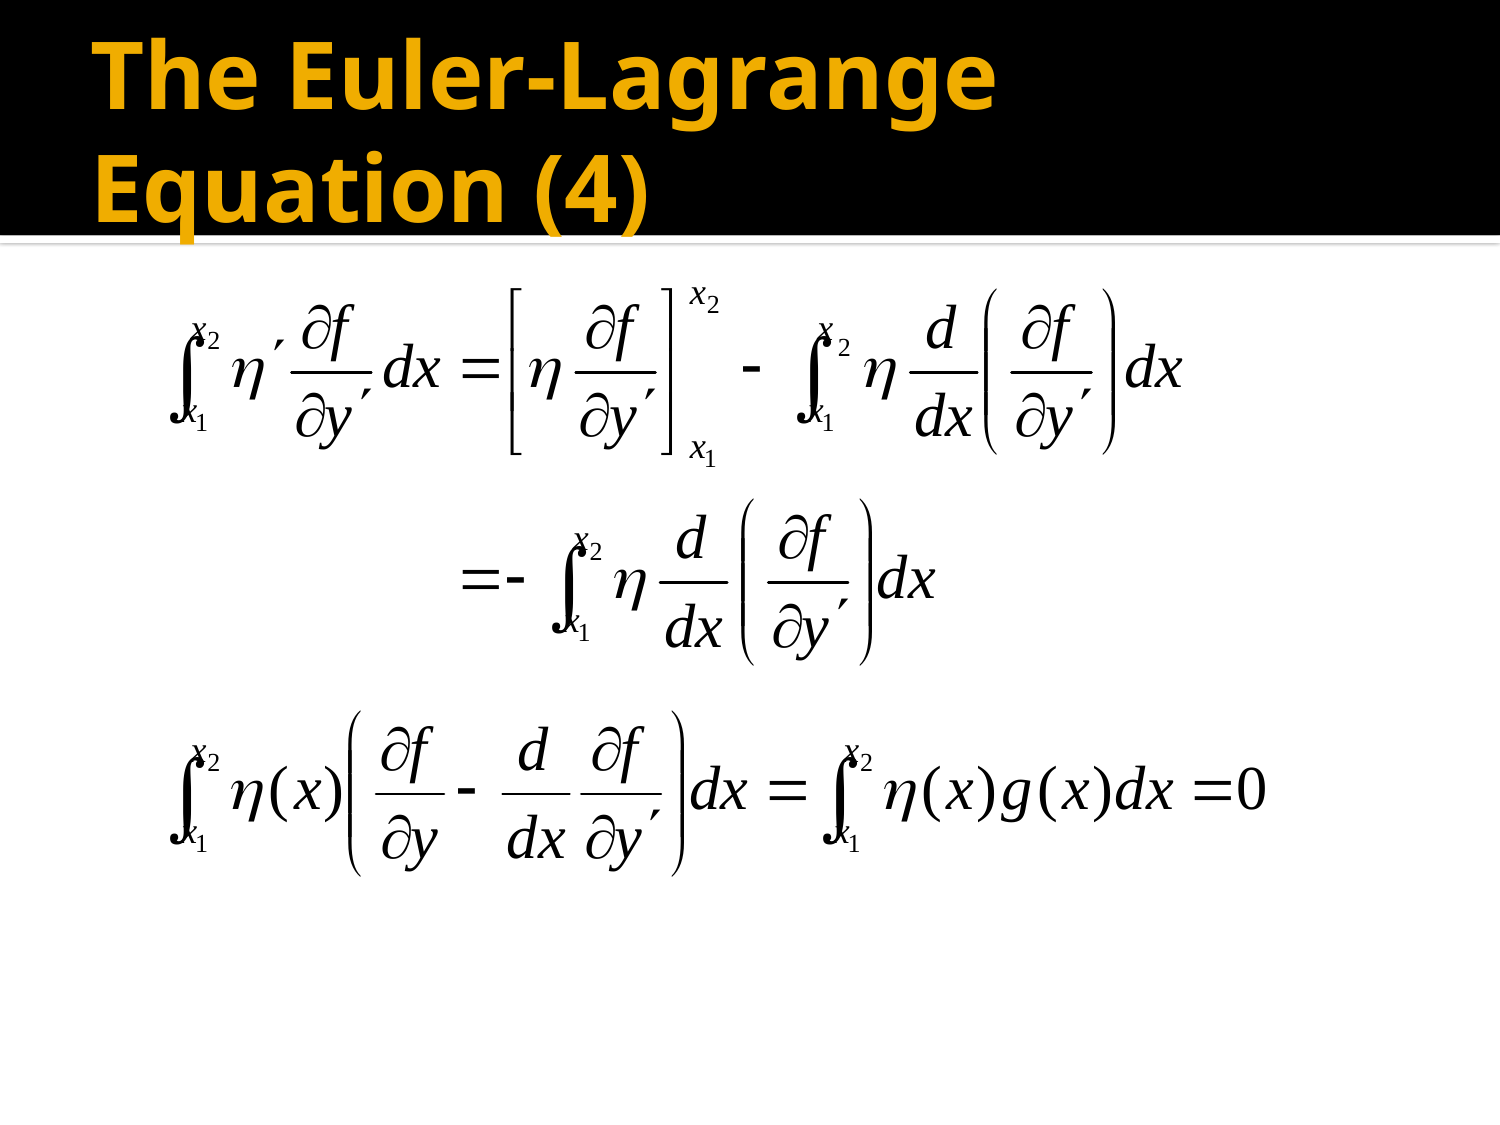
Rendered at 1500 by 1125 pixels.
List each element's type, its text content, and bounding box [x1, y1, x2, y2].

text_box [149, 700, 1280, 888]
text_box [149, 262, 1193, 680]
title The Euler-Lagrange Equation (4) [75, 25, 1425, 231]
